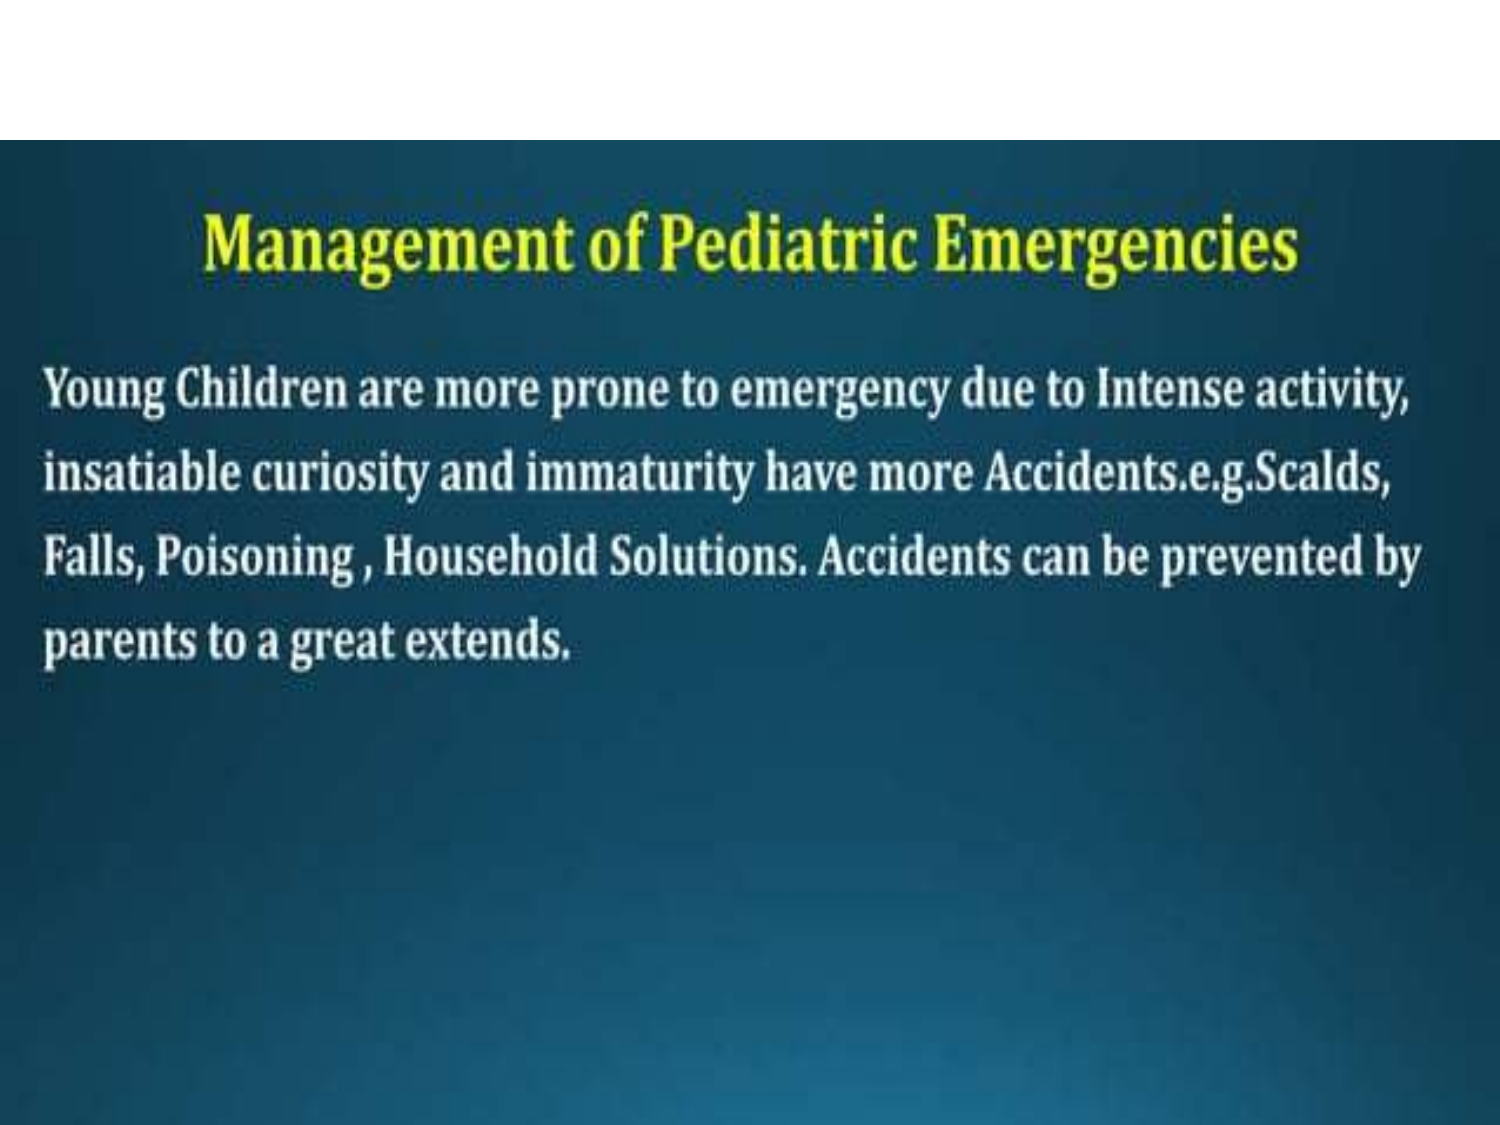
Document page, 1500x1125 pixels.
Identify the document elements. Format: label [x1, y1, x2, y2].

picture [0, 139, 1500, 1125]
